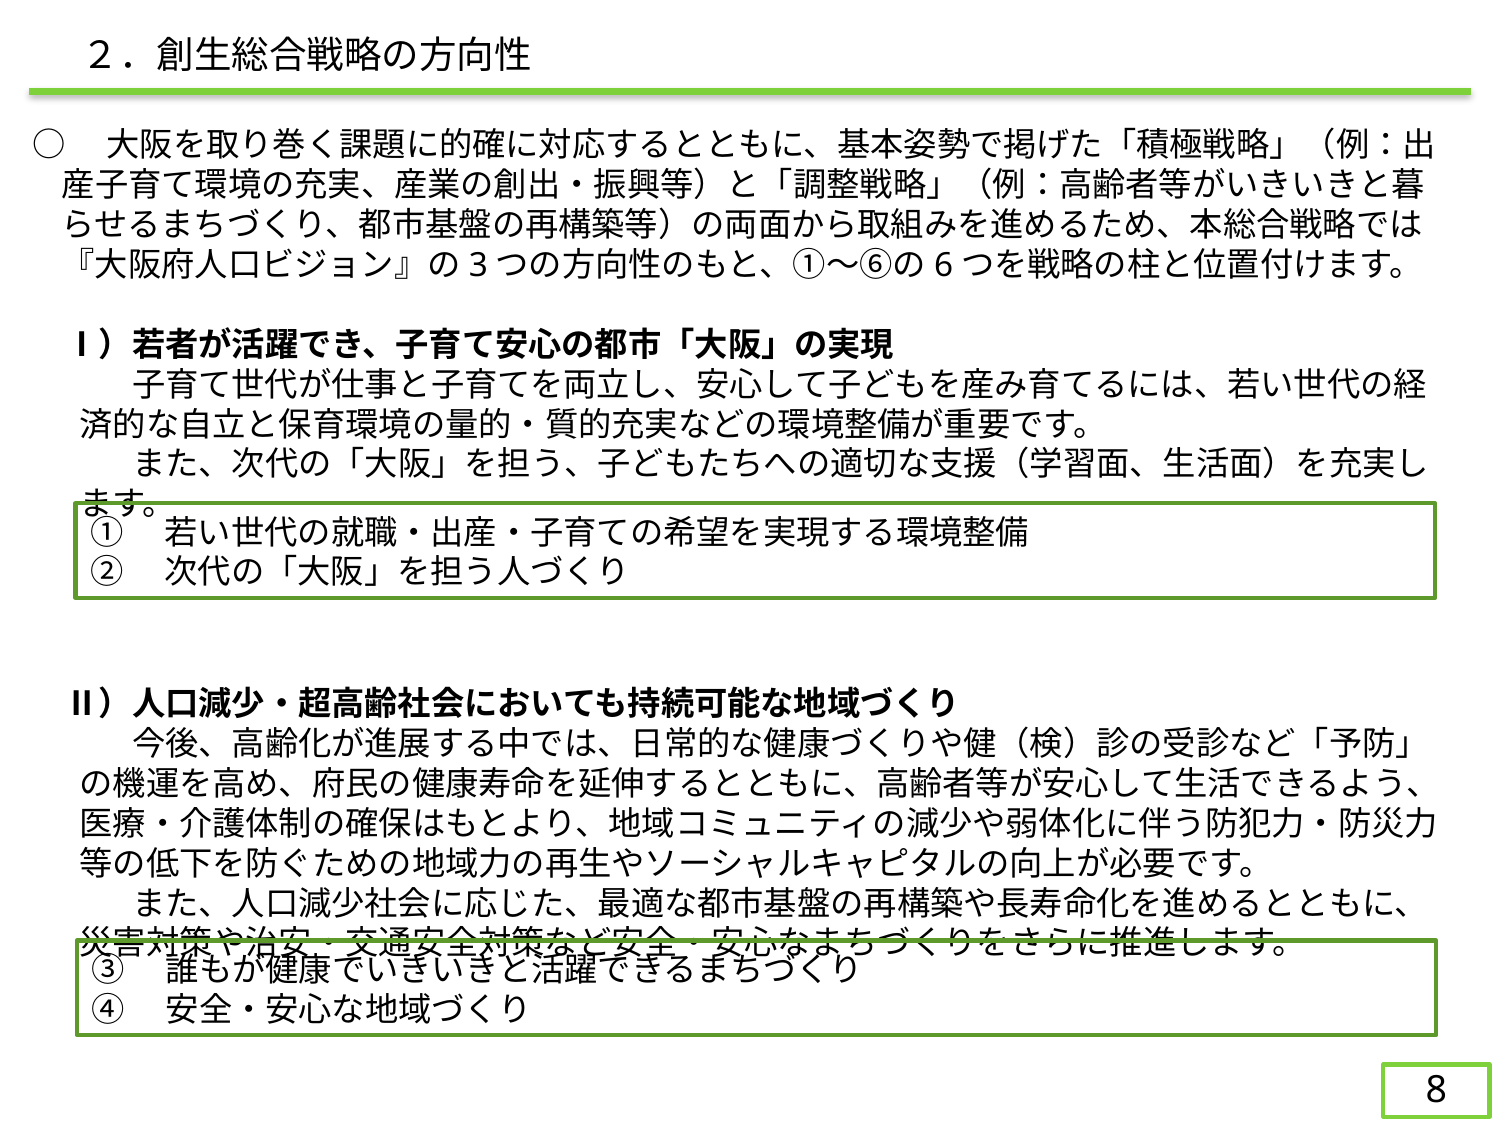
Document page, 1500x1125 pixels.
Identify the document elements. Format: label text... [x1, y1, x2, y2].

text_box 8 [1471, 1062, 1492, 1119]
text_box ① 若い世代の就職・出産・子育ての希望を実現する環境整備 ② 次代の「大阪」を担う人づくり [73, 501, 1437, 600]
text_box ○ 大阪を取り巻く課題に的確に対応するとともに、基本姿勢で掲げた「積極戦略」（例：出産子育て環境の充実、産業の創出・振興等）と「調整戦略」（例：高齢者等がいきいきと暮らせるまちづくり、都市基盤の再構築等）の両面から取組みを進めるため、本総合戦略では『大阪府人口ビジョン』の3つの方向性のもと、①～⑥の6つを戦略の柱と位置付けます。 Ⅰ）若者が活躍でき、子育て安心の都市「大阪」の実現 子育て世代が仕事と子育てを両立し、安心して子どもを産み育てるには、若い世代の経済的な自立と保育環境の量的・質的充実などの環境整備が重要です。 また、次代の「大阪」を担う、子どもたちへの適切な支援（学習面、生活面）を充実します。 Ⅱ）人口減少・超高齢社会においても持続可能な地域づくり 今後、高齢化が進展する中では、日常的な健康づくりや健（検）診の受診など「予防」の機運を高め、府民の健康寿命を延伸するとともに、高齢者等が安心して生活できるよう、医療・介護体制の確保はもとより、地域コミュニティの減少や弱体化に伴う防犯力・防災力等の低下を防ぐための地域力の再生やソーシャルキャピタルの向上が必要です。 また、人口減少社会に応じた、最適な都市基盤の再構築や長寿命化を進めるとともに、災害対策や治安・交通安全対策など安全・安心なまちづくりをさらに推進します。 [17, 115, 1471, 1125]
text_box ③ 誰もが健康でいきいきと活躍できるまちづくり ④ 安全・安心な地域づくり [75, 938, 1438, 1037]
text_box ２．創生総合戦略の方向性 [29, 24, 1365, 84]
